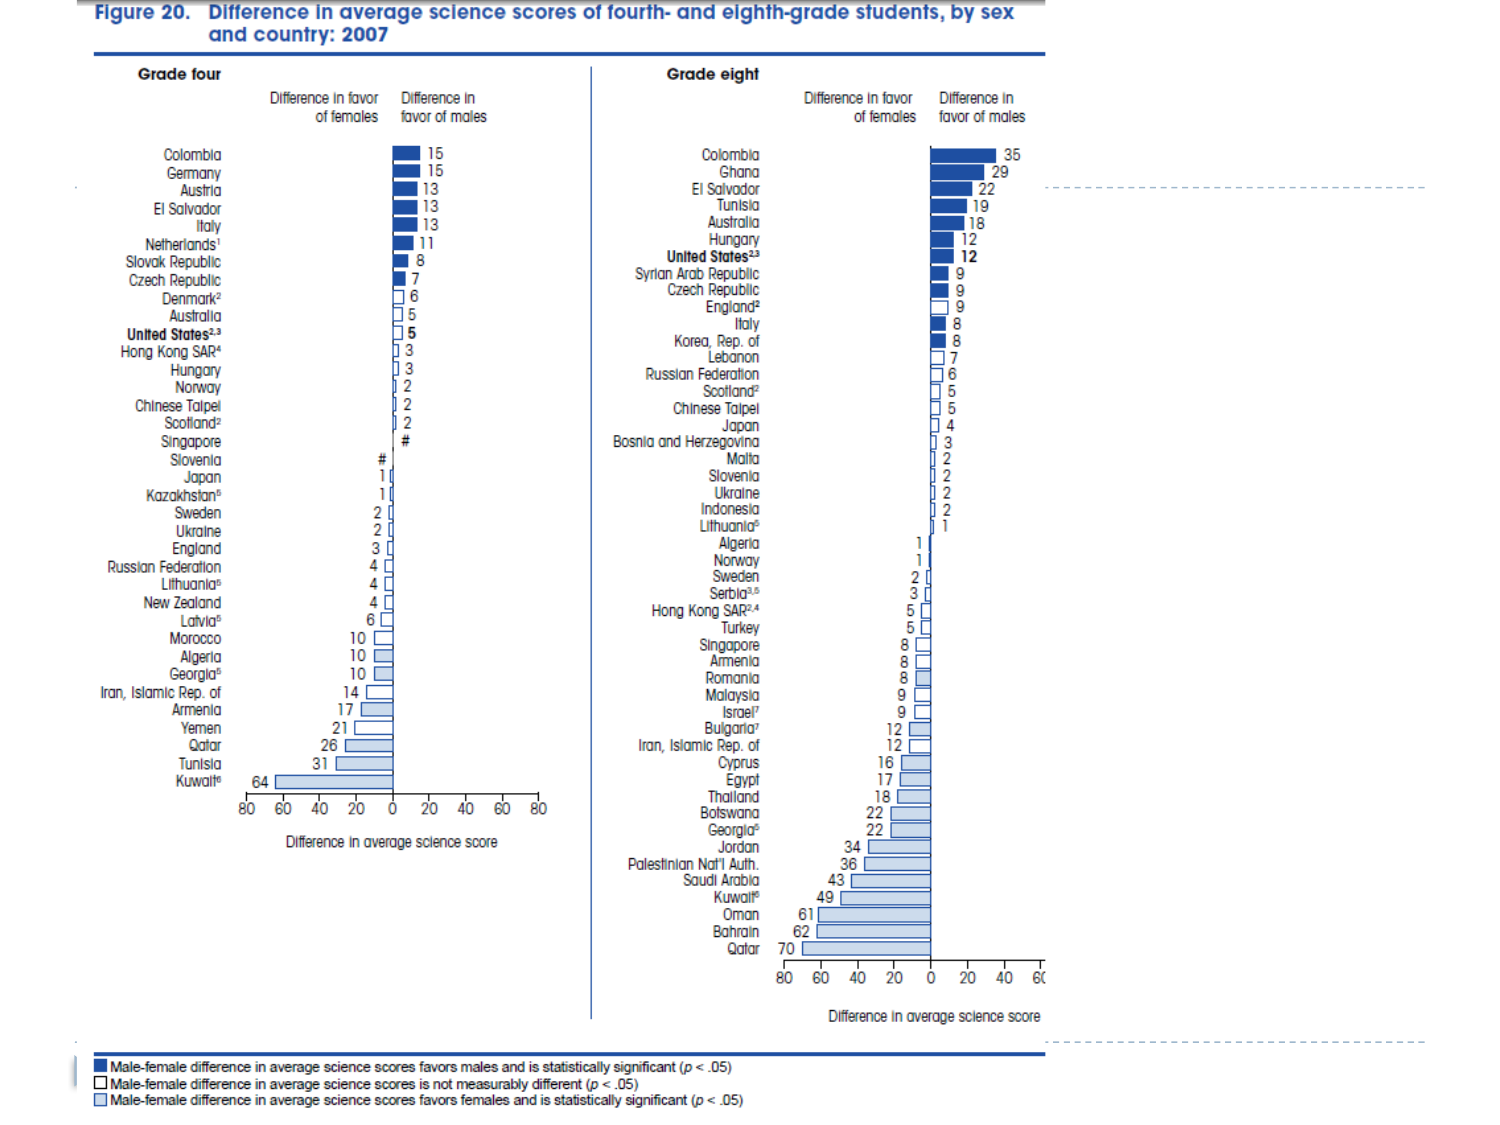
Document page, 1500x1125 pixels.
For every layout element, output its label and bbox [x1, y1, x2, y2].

picture [76, 0, 1046, 1109]
